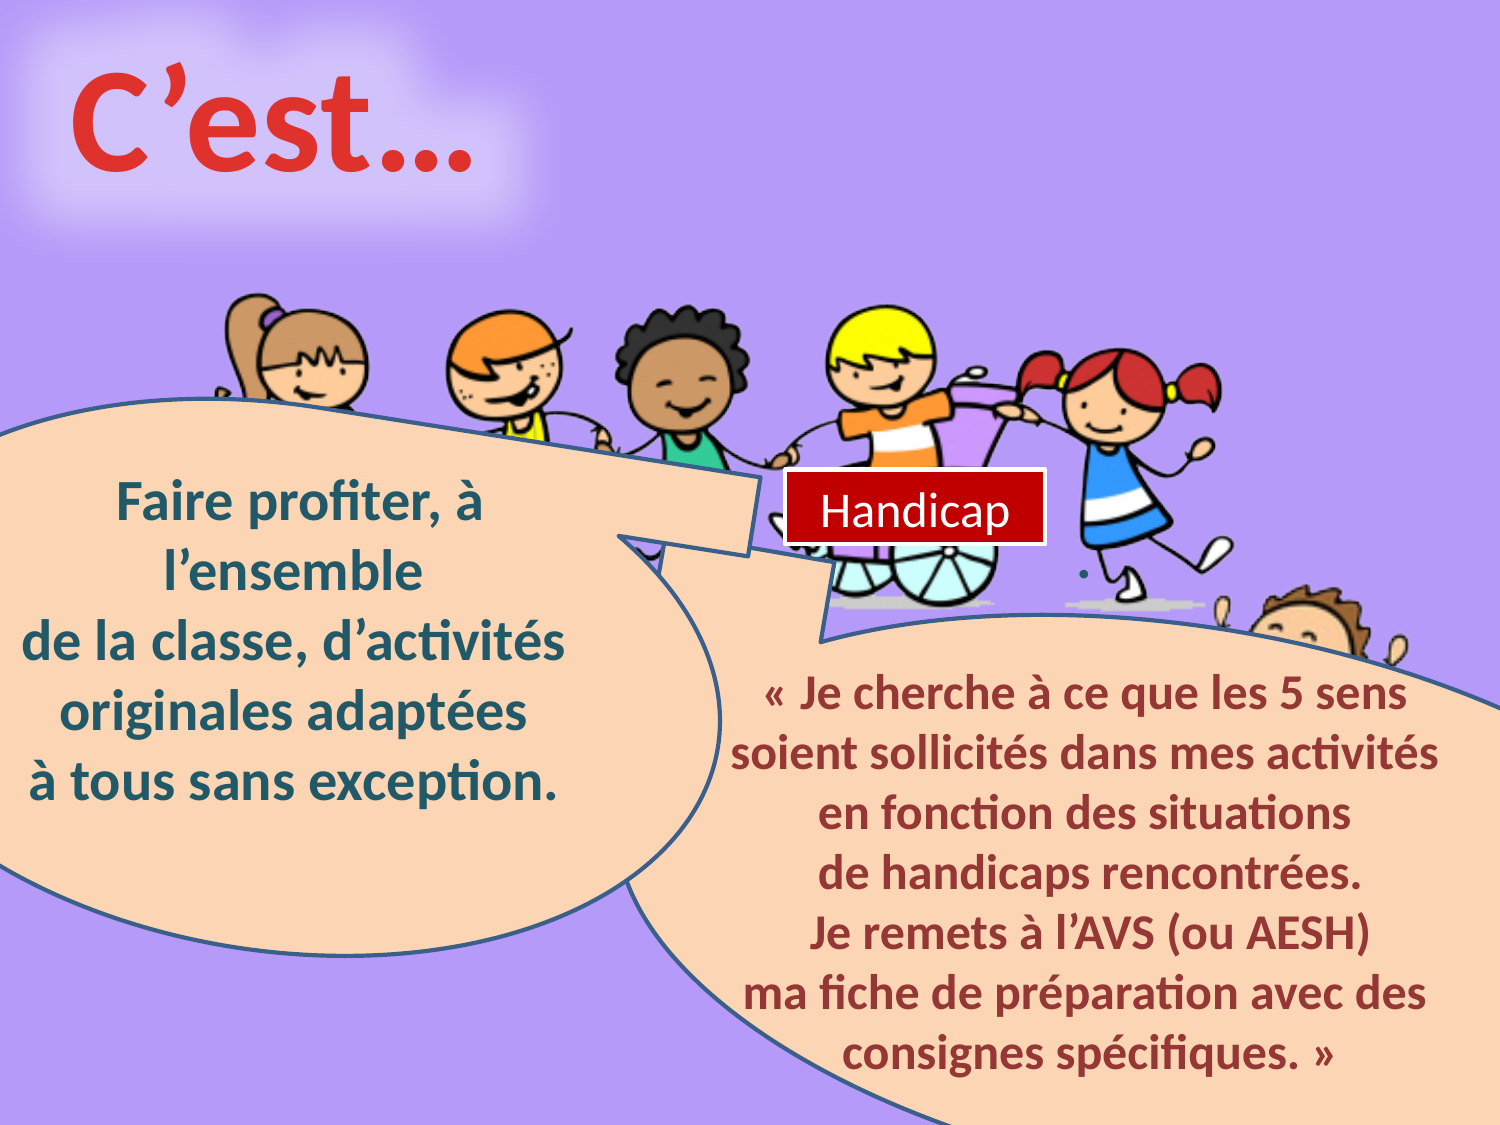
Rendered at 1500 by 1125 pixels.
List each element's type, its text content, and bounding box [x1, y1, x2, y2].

text_box [0, 396, 189, 870]
text_box Faire profiter, à l’ensemble de la classe, d’activités originales adaptées à tous sans exception. [2, 454, 599, 960]
text_box C’est… [55, 14, 497, 210]
picture [21, 266, 1435, 950]
text_box . « Je cherche à ce que les 5 sens soient sollicités dans mes activités en fonction des situations de handicaps rencontrées. Je remets à l’AVS (ou AESH) ma fiche de préparation avec des consignes spécifiques. » [651, 512, 1500, 1125]
